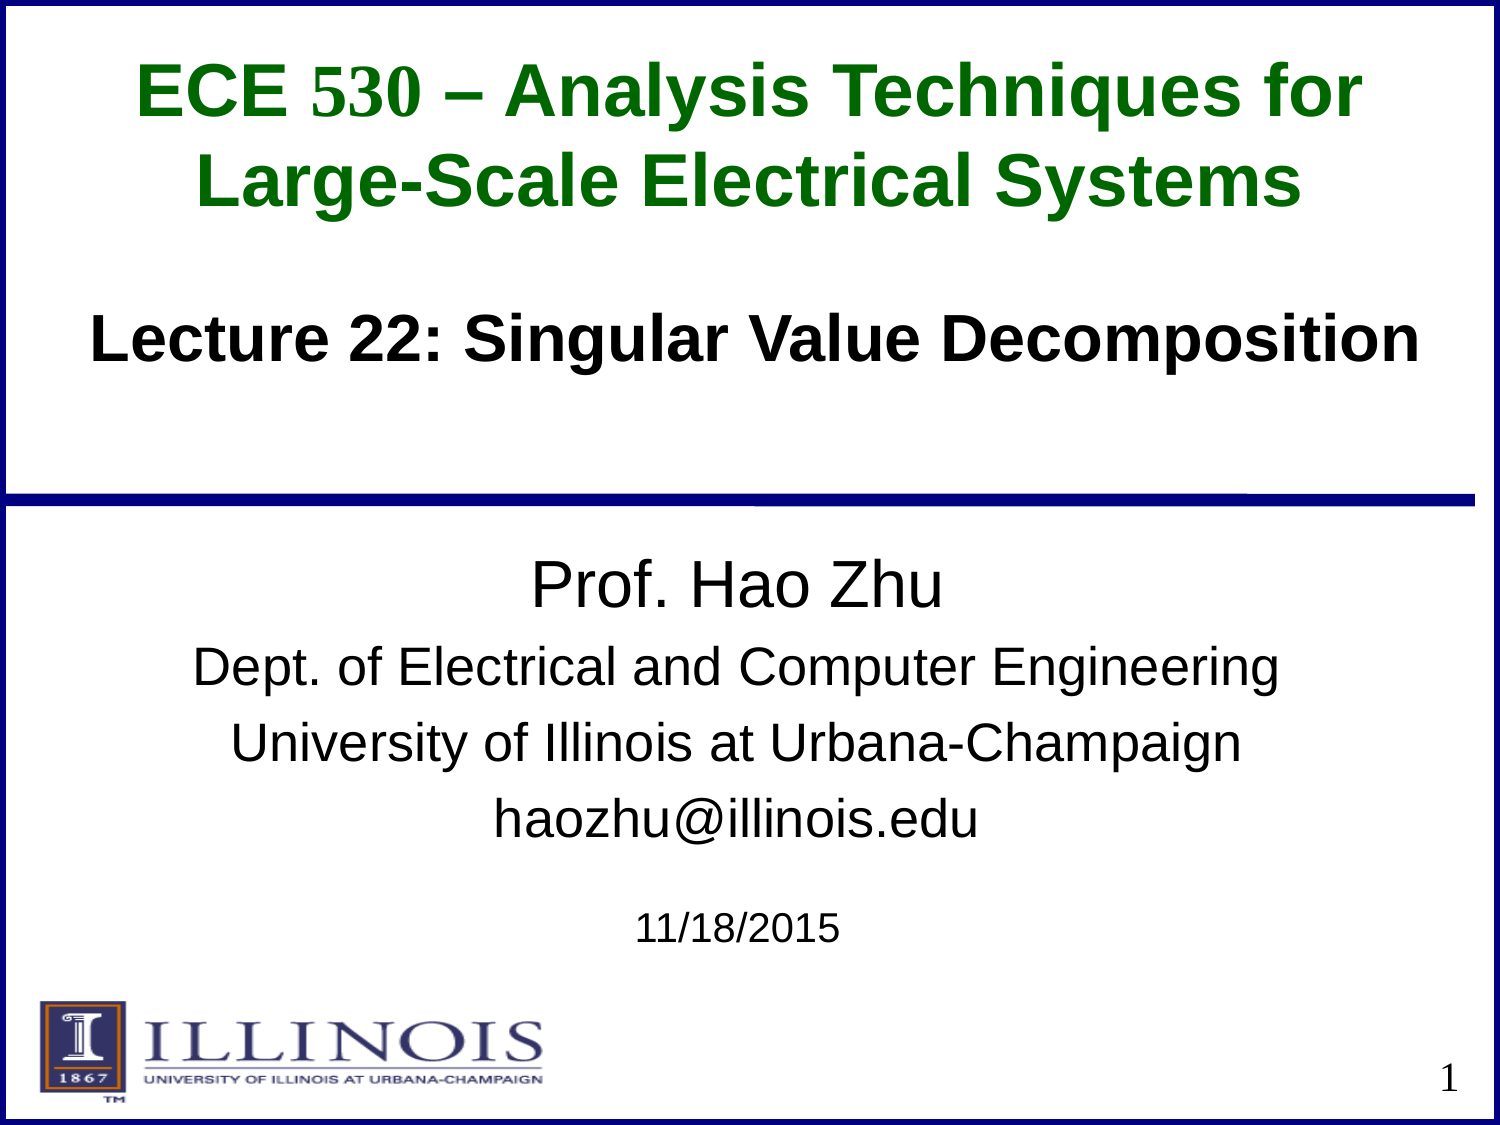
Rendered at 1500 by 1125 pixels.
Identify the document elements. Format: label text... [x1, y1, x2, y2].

title ECE 530 – Analysis Techniques for Large-Scale Electrical Systems [112, 37, 1388, 225]
subtitle Prof. Hao Zhu Dept. of Electrical and Computer Engineering University of Illinois at Urbana-Champaign haozhu@illinois.edu 11/18/2015 [37, 533, 1438, 821]
slide_number 1 [1162, 1037, 1476, 1113]
text_box Lecture 22: Singular Value Decomposition [12, 287, 1500, 413]
picture [37, 999, 550, 1106]
